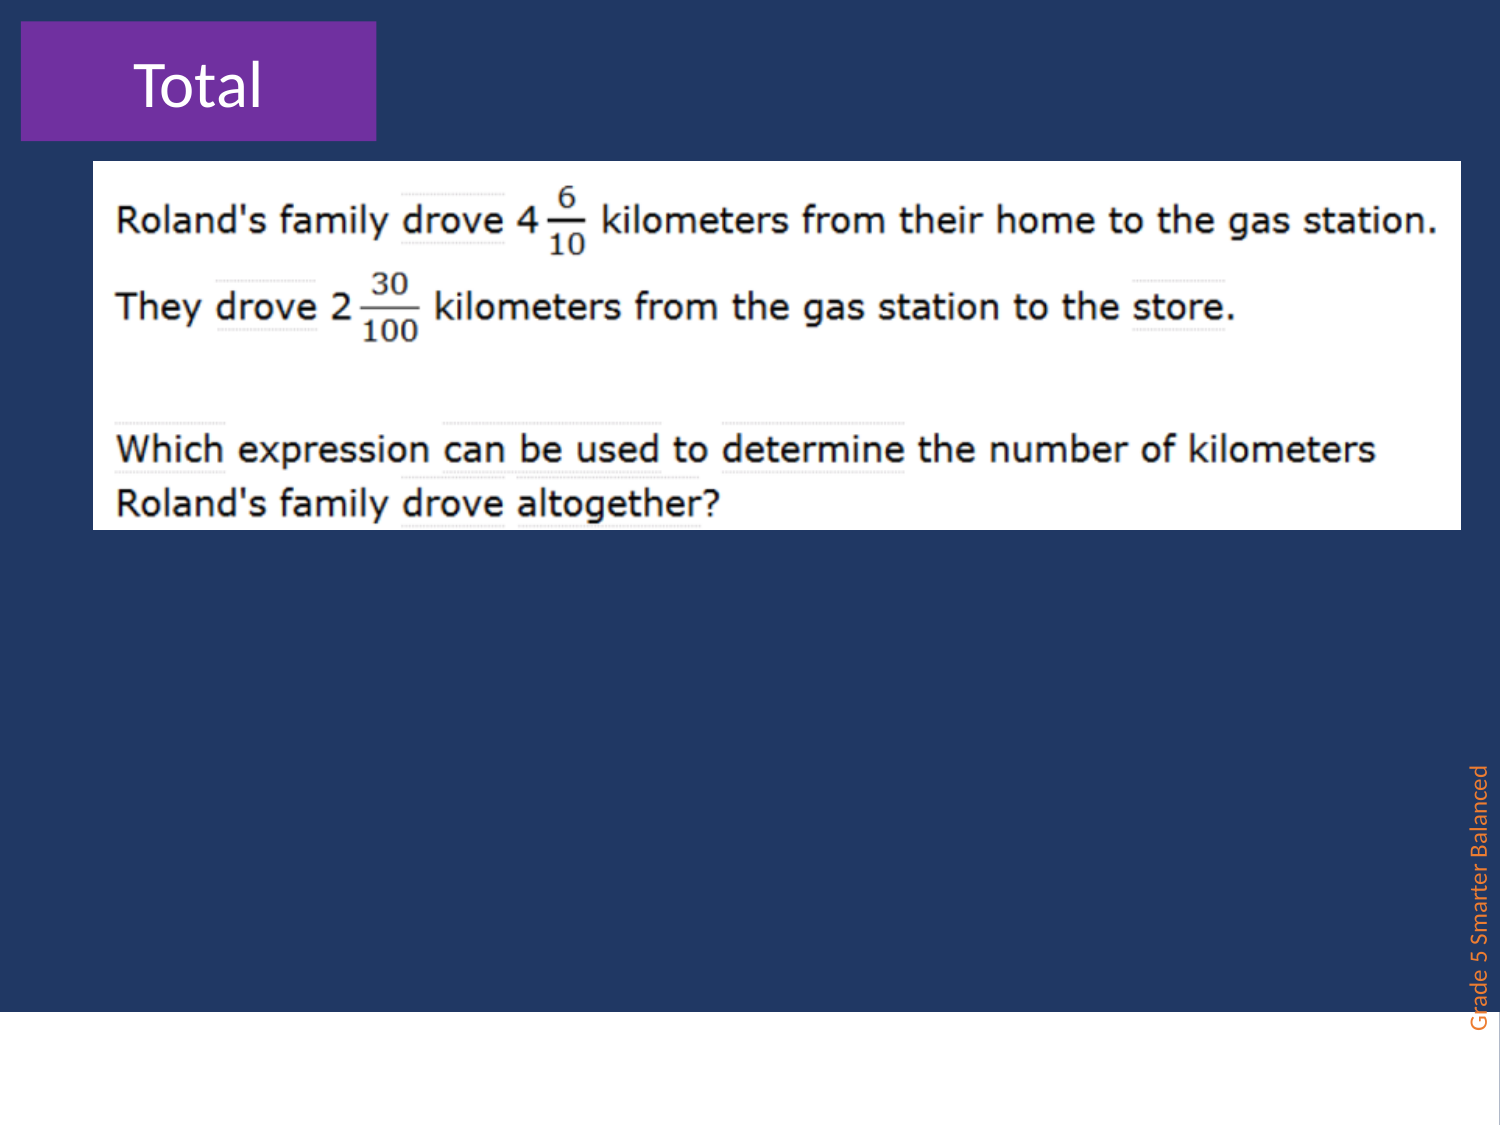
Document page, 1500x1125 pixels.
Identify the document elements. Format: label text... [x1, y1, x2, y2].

text_box Total [20, 20, 377, 142]
picture [93, 161, 1461, 530]
text_box Grade 5 Smarter Balanced [1454, 750, 1500, 1047]
